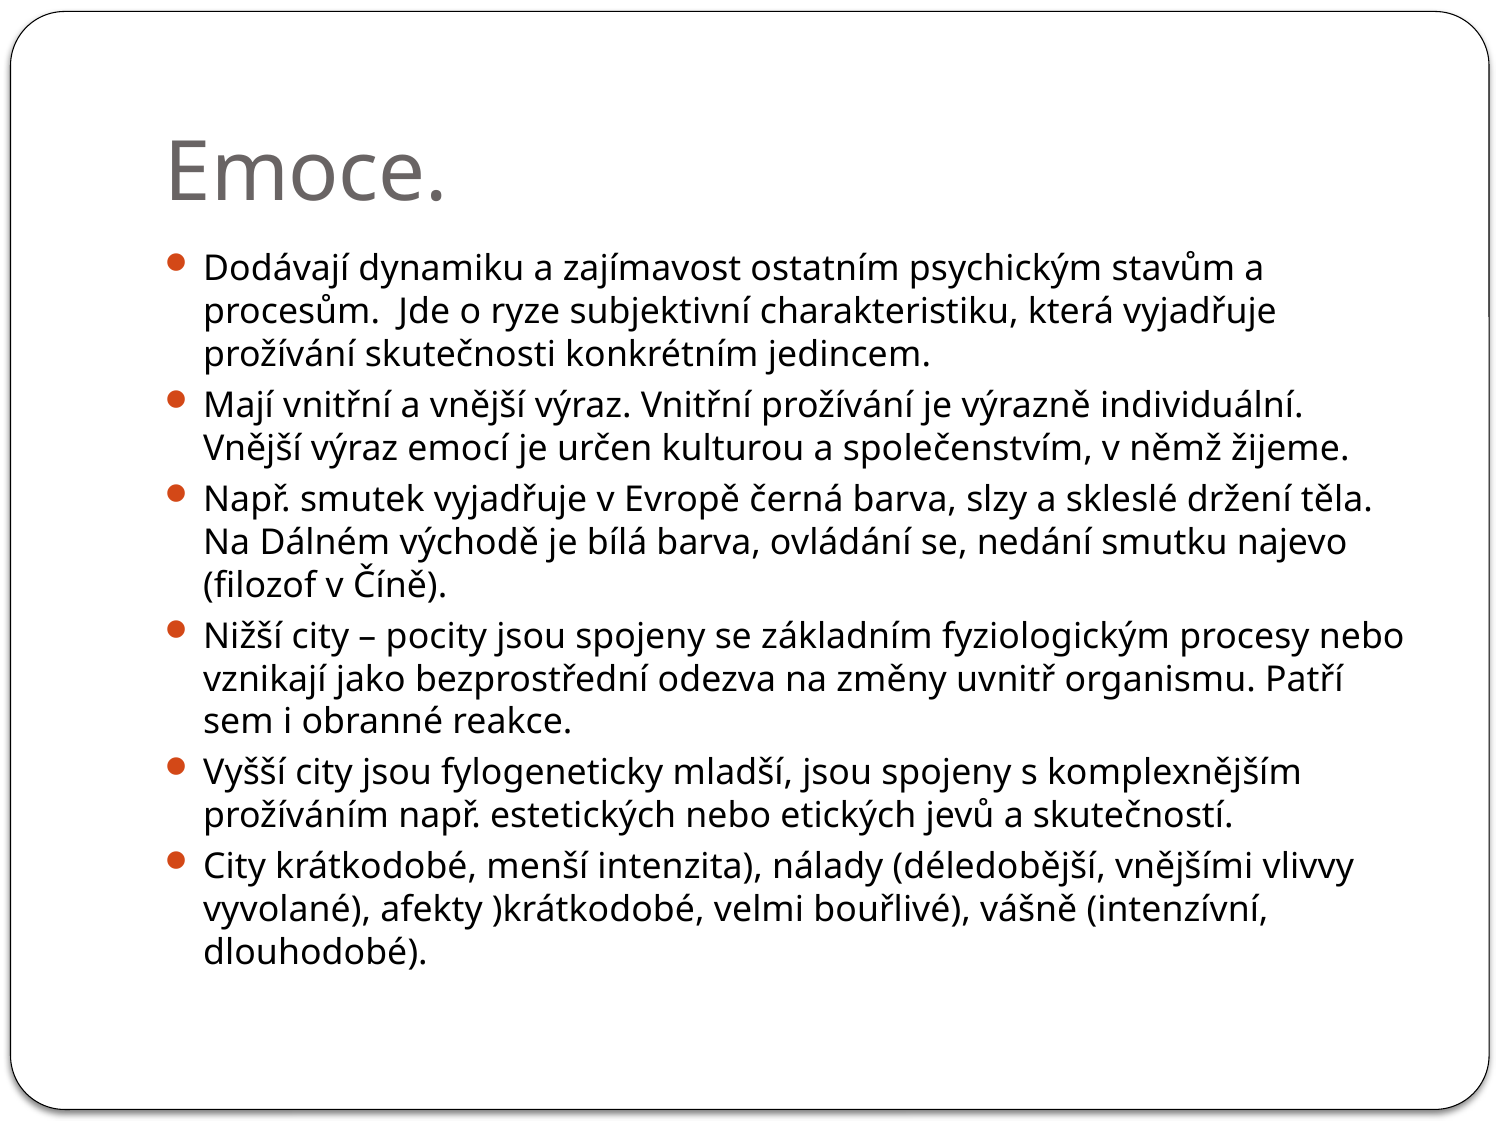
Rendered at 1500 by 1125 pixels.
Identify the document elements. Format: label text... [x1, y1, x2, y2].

list Dodávají dynamiku a zajímavost ostatním psychickým stavům a procesům. Jde o ryze subjektivní charakteristiku, která vyjadřuje prožívání skutečnosti konkrétním jedincem. Mají vnitřní a vnější výraz. Vnitřní prožívání je výrazně individuální. Vnější výraz emocí je určen kulturou a společenstvím, v němž žijeme. Např. smutek vyjadřuje v Evropě černá barva, slzy a skleslé držení těla. Na Dálném východě je bílá barva, ovládání se, nedání smutku najevo (filozof v Číně). Nižší city – pocity jsou spojeny se základním fyziologickým procesy nebo vznikají jako bezprostřední odezva na změny uvnitř organismu. Patří sem i obranné reakce. Vyšší city jsou fylogeneticky mladší, jsou spojeny s komplexnějším prožíváním např. estetických nebo etických jevů a skutečností. City krátkodobé, menší intenzita), nálady (déledobější, vnějšími vlivvy vyvolané), afekty )krátkodobé, velmi bouřlivé), vášně (intenzívní, dlouhodobé). [150, 237, 1425, 988]
title Emoce. [150, 45, 1425, 233]
